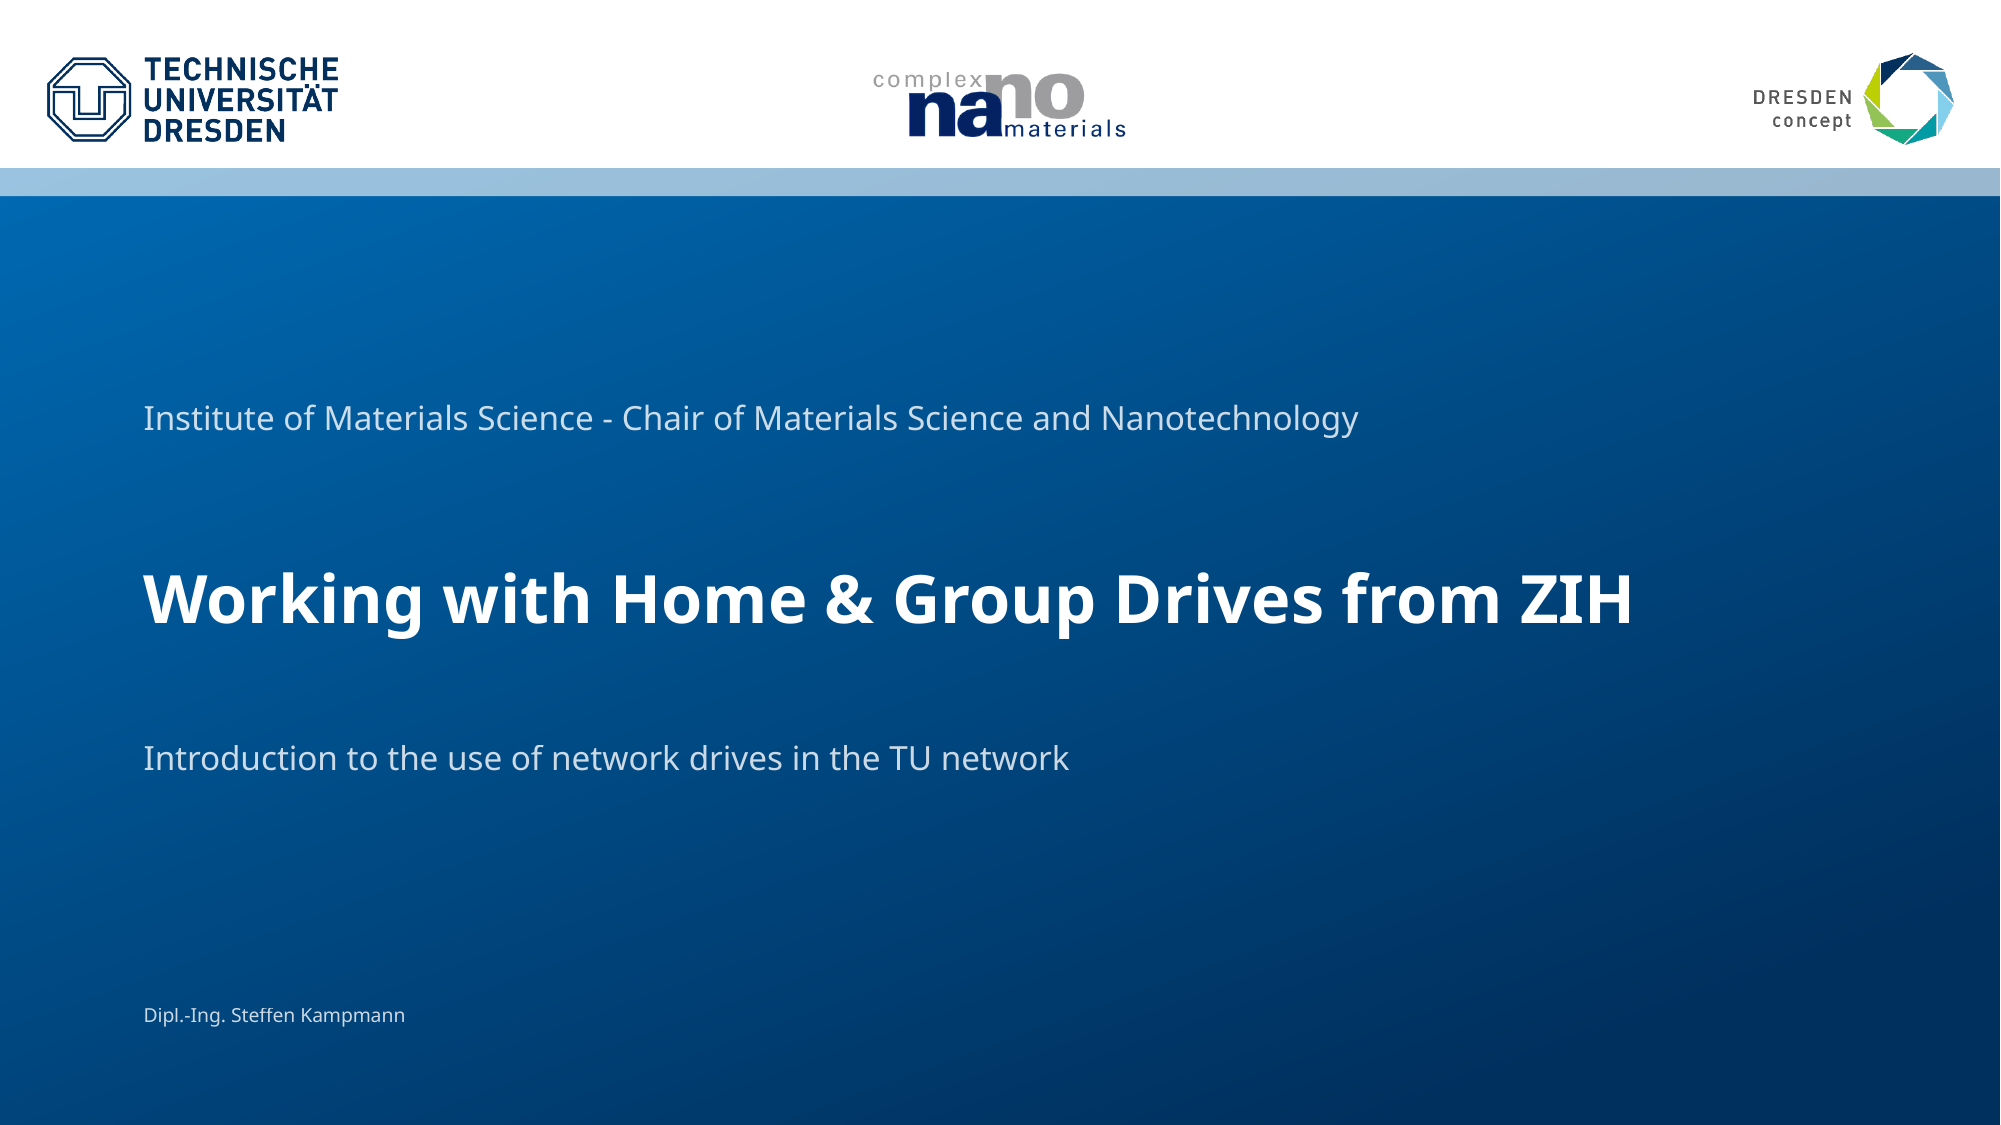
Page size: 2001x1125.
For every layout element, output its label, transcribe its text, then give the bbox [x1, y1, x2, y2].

picture [47, 57, 338, 142]
subtitle Introduction to the use of network drives in the TU network Dipl.-Ing. Steffen Kampmann [143, 737, 1856, 957]
list Institute of Materials Science - Chair of Materials Science and Nanotechnology [143, 397, 1856, 534]
picture [873, 72, 1126, 139]
picture [1754, 53, 1954, 145]
title Working with Home & Group Drives from ZIH [143, 556, 1856, 716]
